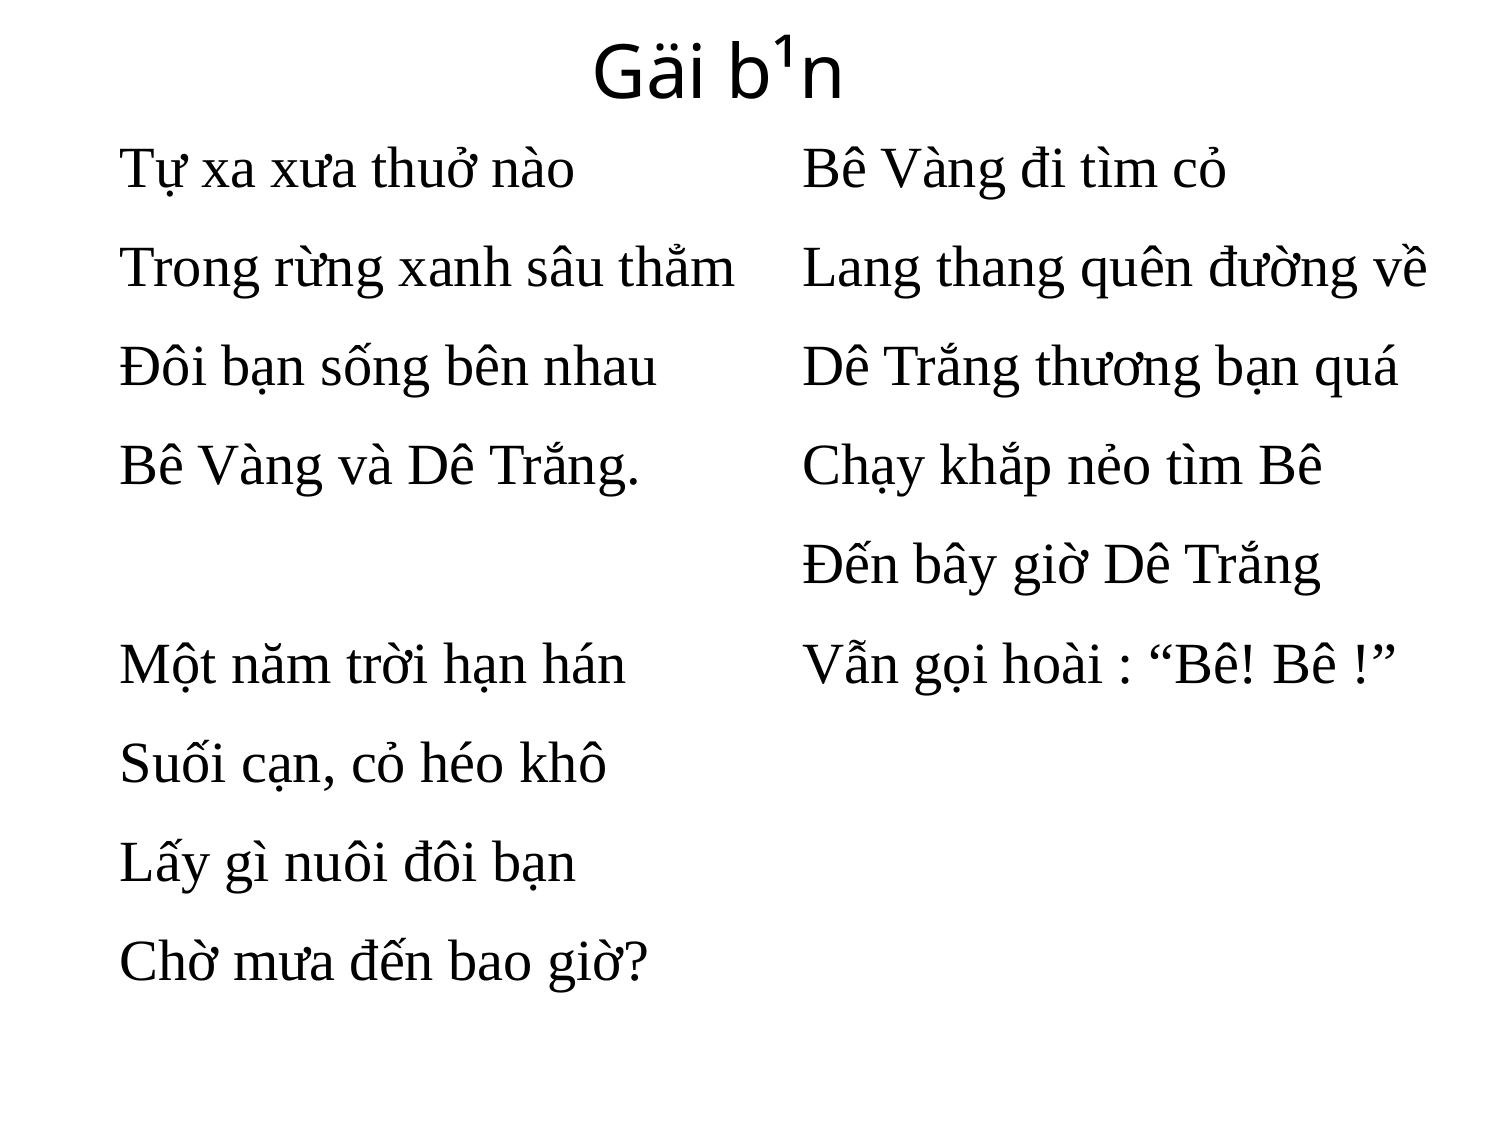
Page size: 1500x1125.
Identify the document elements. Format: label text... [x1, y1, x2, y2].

text_box Gäi b¹n [496, 16, 960, 121]
text_box Tự xa xưa thuở nào Trong rừng xanh sâu thẳm Đôi bạn sống bên nhau Bê Vàng và Dê Trắng. Một năm trời hạn hán Suối cạn, cỏ héo khô Lấy gì nuôi đôi bạn Chờ mưa đến bao giờ? [104, 121, 818, 1000]
text_box Bê Vàng đi tìm cỏ Lang thang quên đường về Dê Trắng thương bạn quá Chạy khắp nẻo tìm Bê Đến bây giờ Dê Trắng Vẫn gọi hoài : “Bê! Bê !” [787, 121, 1500, 703]
